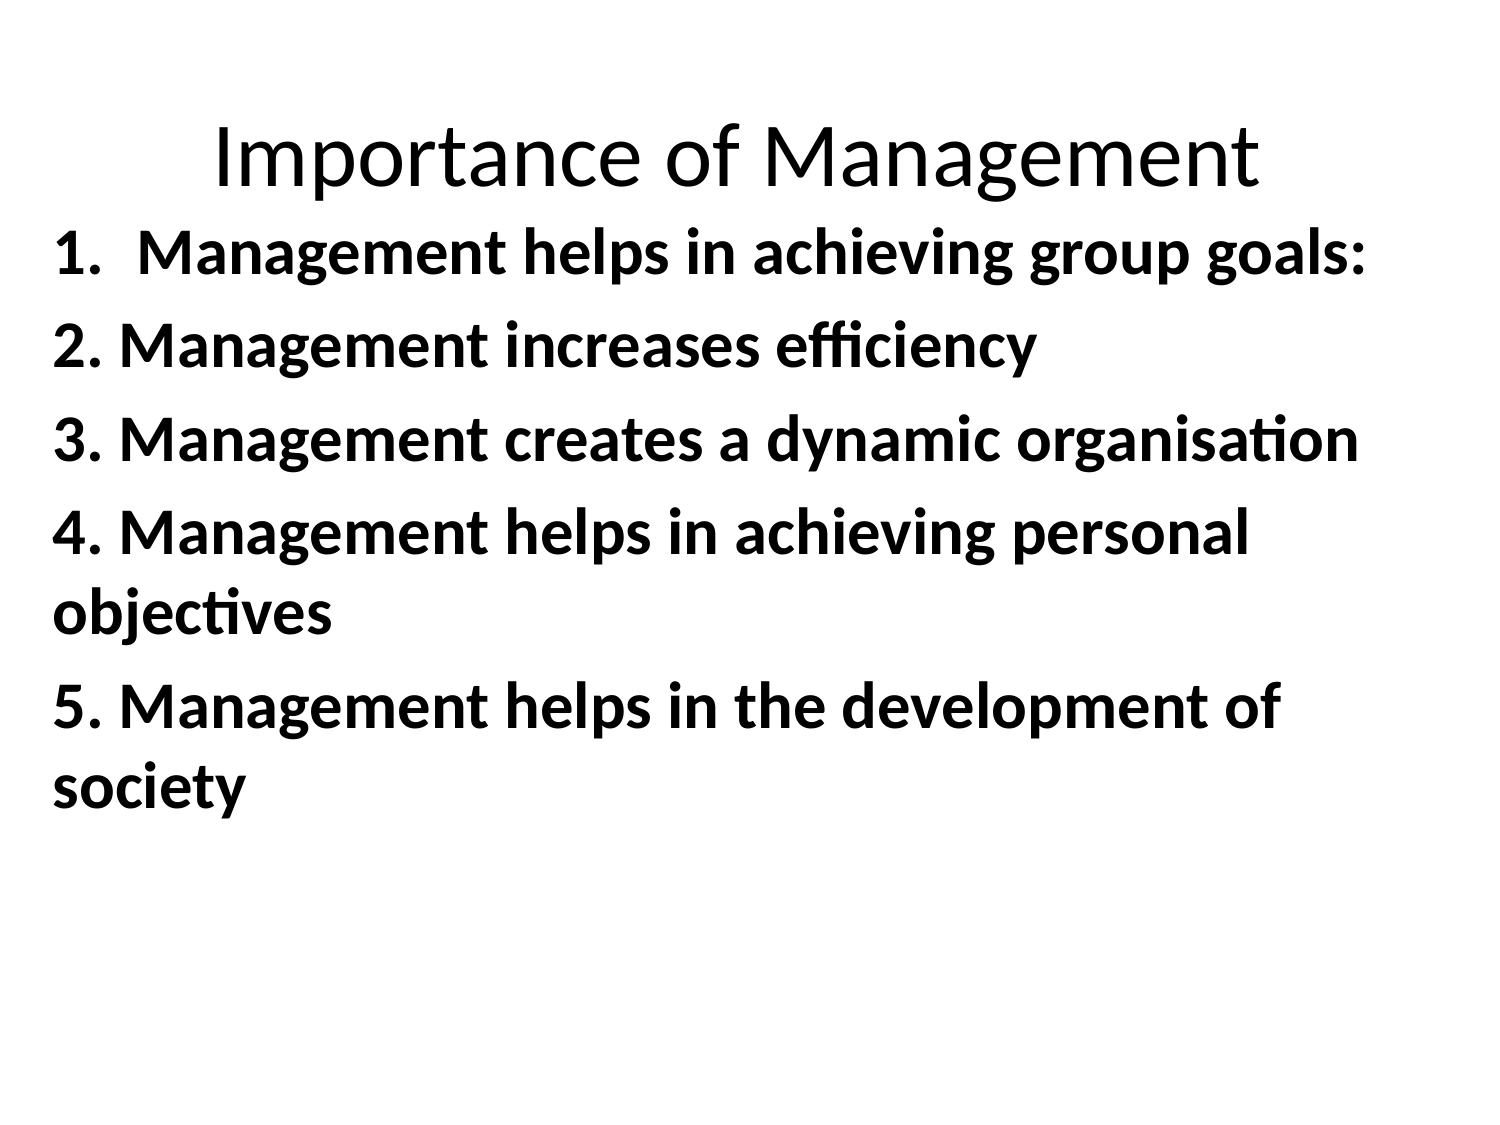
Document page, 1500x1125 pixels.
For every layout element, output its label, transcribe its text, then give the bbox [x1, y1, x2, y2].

subtitle Management helps in achieving group goals: 2. Management increases efficiency 3. Management creates a dynamic organisation 4. Management helps in achieving personal objectives 5. Management helps in the development of society [37, 200, 1450, 1075]
title Importance of Management [99, 87, 1375, 200]
